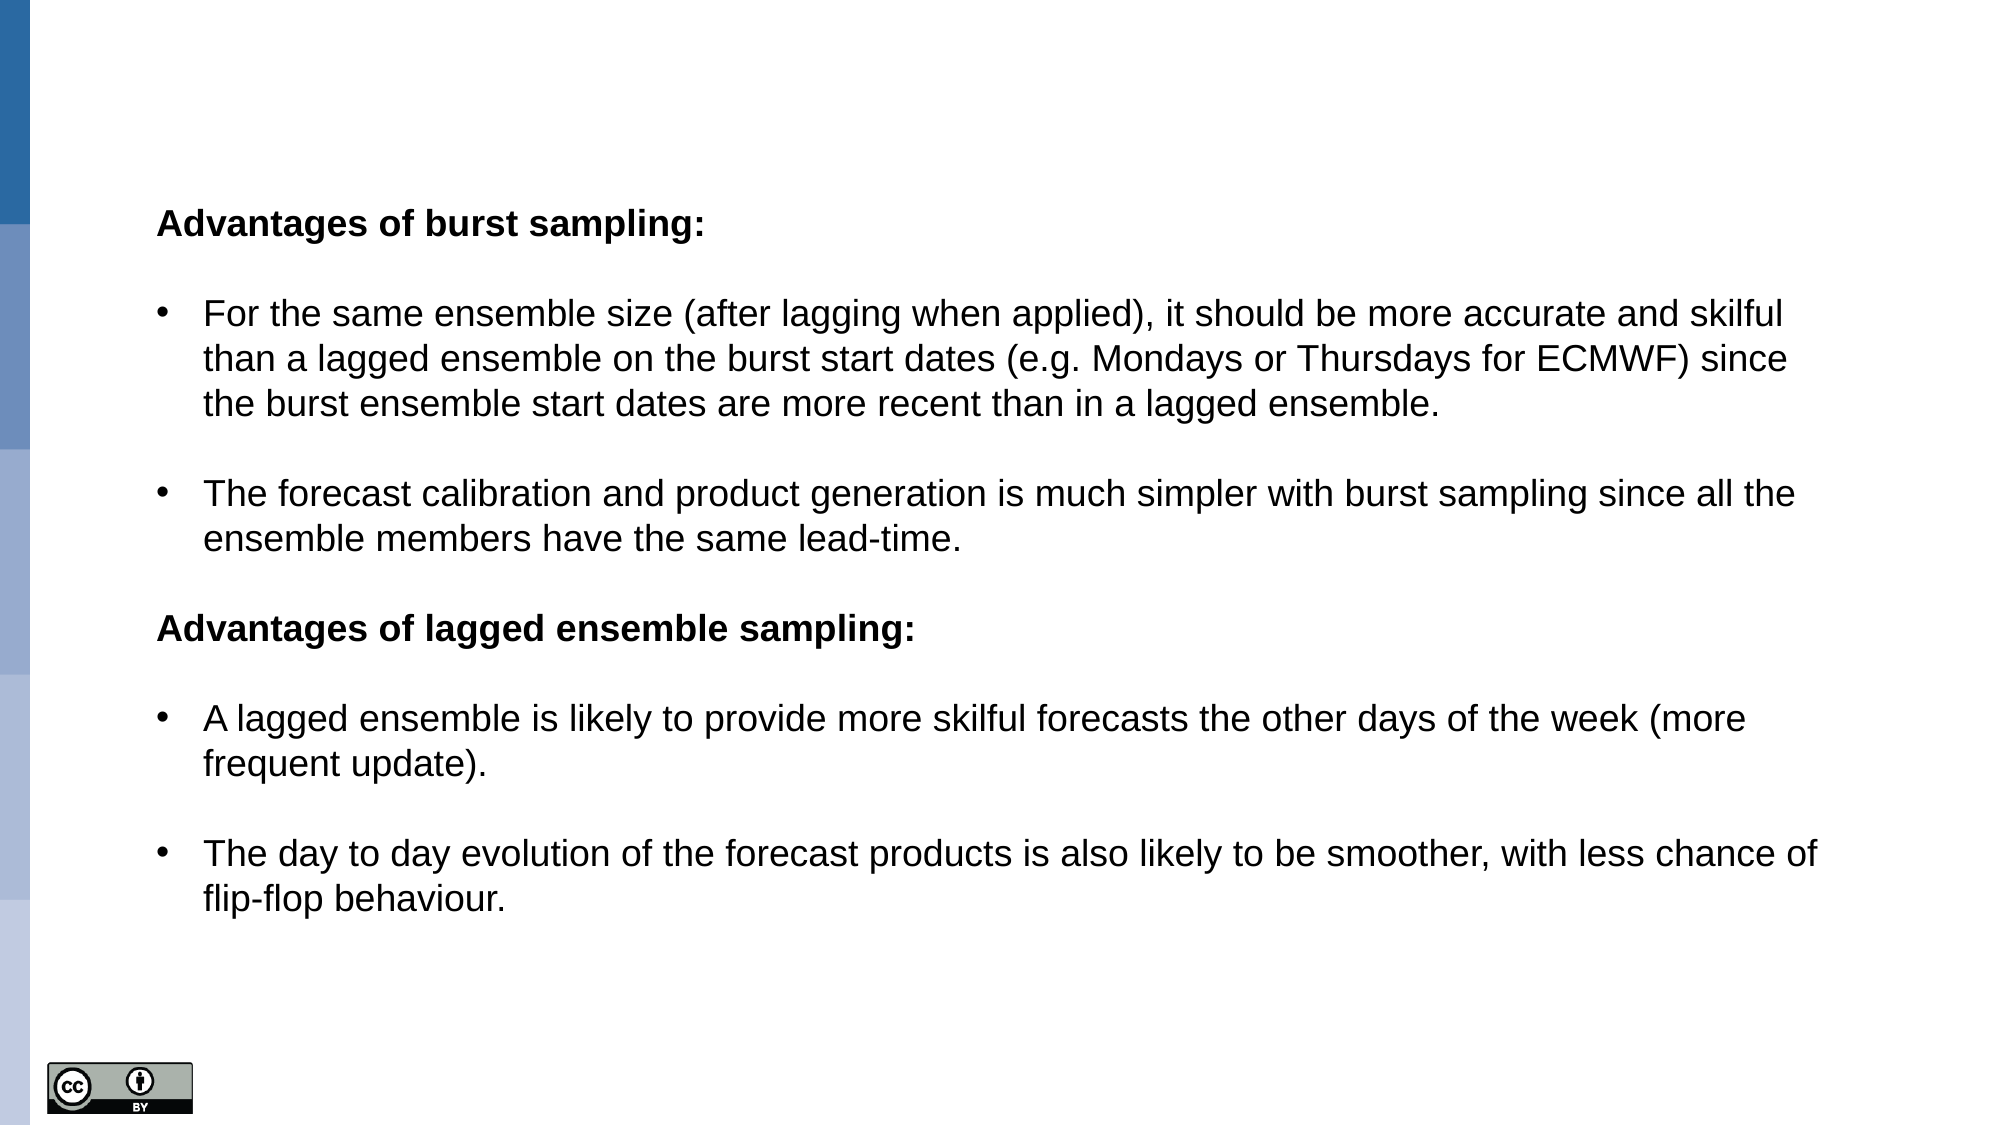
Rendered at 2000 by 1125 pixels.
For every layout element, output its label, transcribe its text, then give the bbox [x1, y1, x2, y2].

picture [0, 0, 30, 1125]
picture [47, 1062, 193, 1114]
text_box Advantages of burst sampling: For the same ensemble size (after lagging when applied), it should be more accurate and skilful than a lagged ensemble on the burst start dates (e.g. Mondays or Thursdays for ECMWF) since the burst ensemble start dates are more recent than in a lagged ensemble. The forecast calibration and product generation is much simpler with burst sampling since all the ensemble members have the same lead-time. Advantages of lagged ensemble sampling: A lagged ensemble is likely to provide more skilful forecasts the other days of the week (more frequent update). The day to day evolution of the forecast products is also likely to be smoother, with less chance of flip-flop behaviour. [141, 191, 1858, 927]
